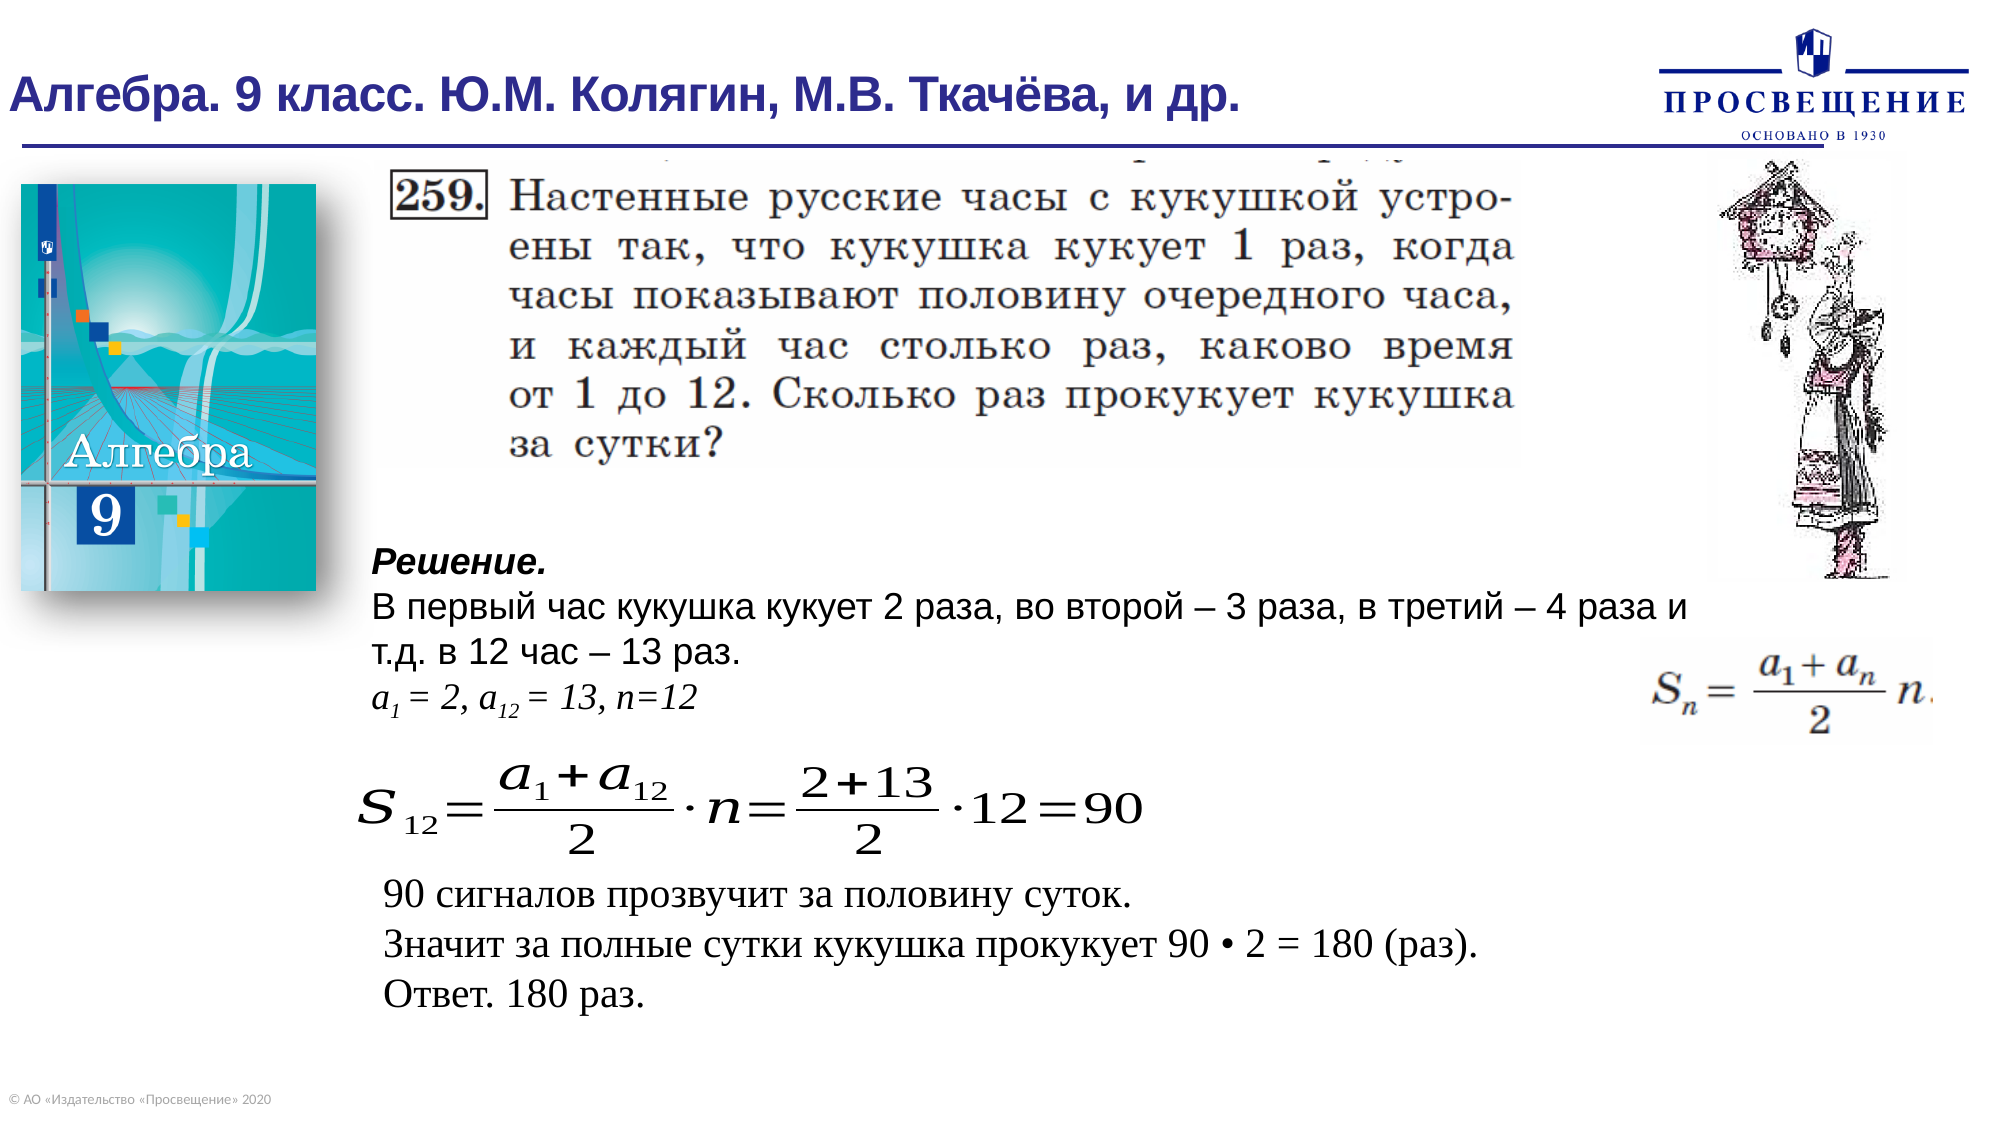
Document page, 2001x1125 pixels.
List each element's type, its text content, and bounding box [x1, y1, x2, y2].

text_box 90 сигналов прозвучит за половину суток. Значит за полные сутки кукушка прокукует 90 • 2 = 180 (раз). Ответ. 180 раз. [368, 858, 1527, 1024]
picture [1640, 0, 1992, 582]
text_box Алгебра. 9 класс. Ю.М. Колягин, М.В. Ткачёва, и др. [8, 65, 1640, 123]
picture [374, 160, 1521, 468]
picture [21, 184, 316, 591]
picture [1640, 637, 1933, 746]
text_box © АО «Издательство «Просвещение» 2020 [8, 1090, 1992, 1108]
text_box Решение. В первый час кукушка кукует 2 раза, во второй – 3 раза, в третий – 4 раза и т.д. в 12 час – 13 раз. a1 = 2, a12 = 13, n=12 [356, 529, 1765, 776]
